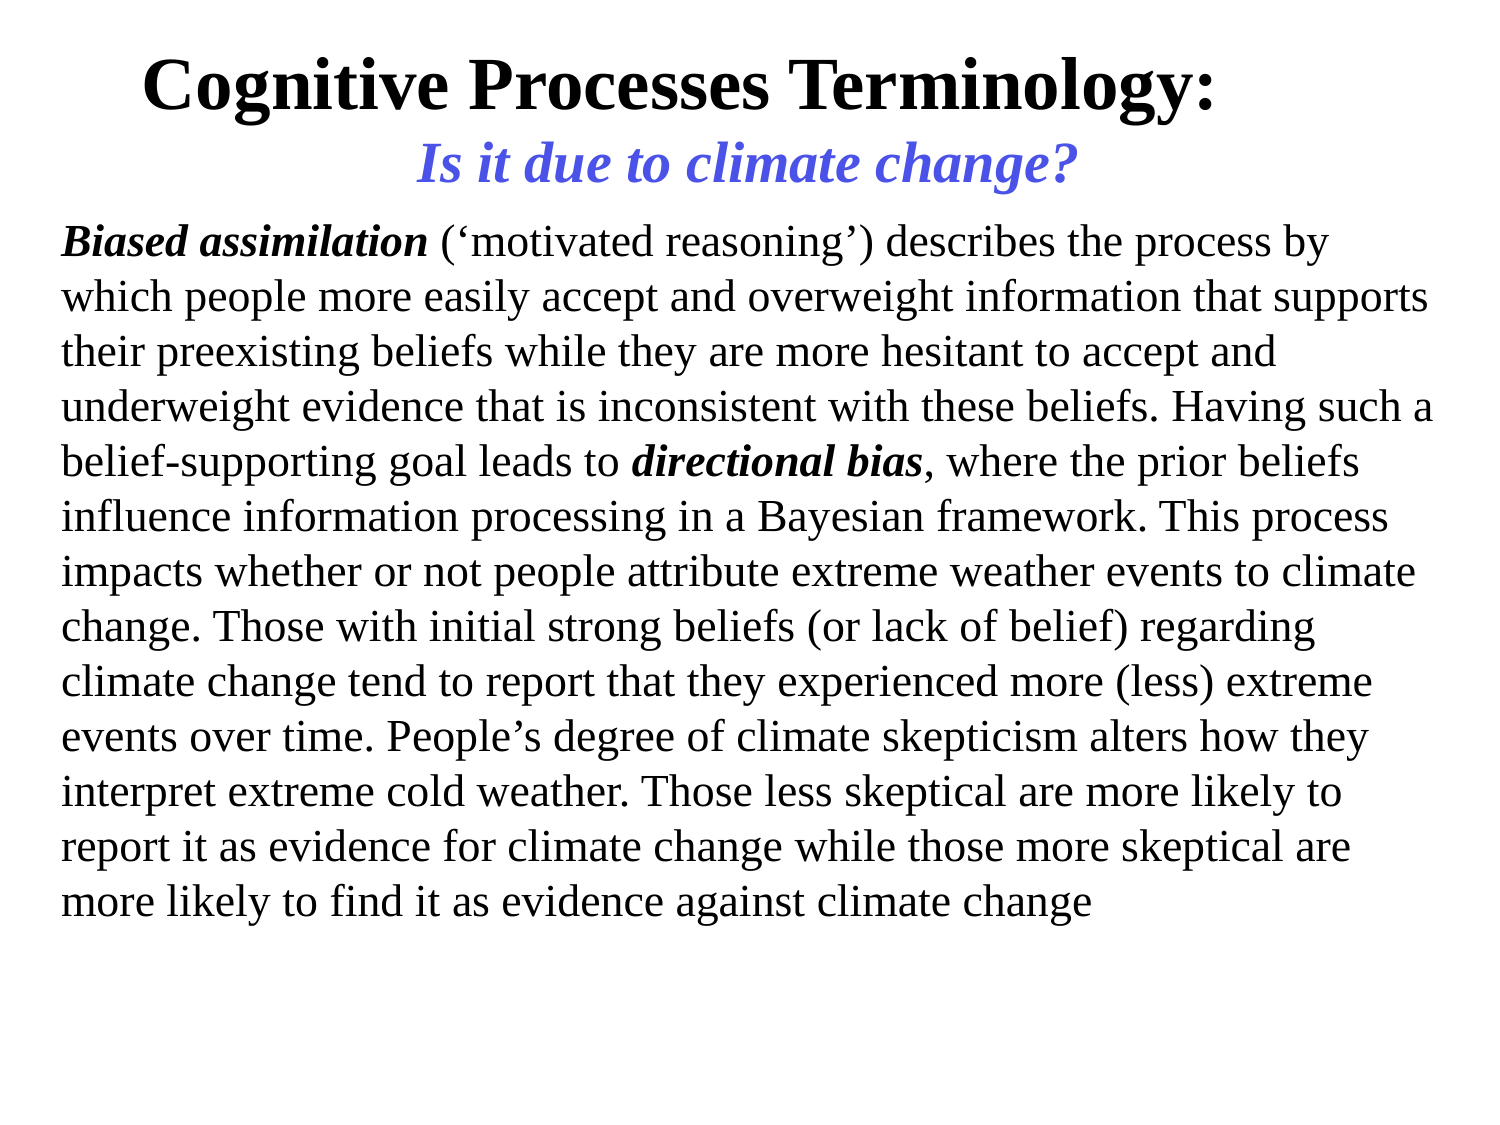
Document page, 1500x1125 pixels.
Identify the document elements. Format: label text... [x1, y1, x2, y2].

text_box Biased assimilation (‘motivated reasoning’) describes the process by which people more easily accept and overweight information that supports their preexisting beliefs while they are more hesitant to accept and underweight evidence that is inconsistent with these beliefs. Having such a belief-supporting goal leads to directional bias, where the prior beliefs influence information processing in a Bayesian framework. This process impacts whether or not people attribute extreme weather events to climate change. Those with initial strong beliefs (or lack of belief) regarding climate change tend to report that they experienced more (less) extreme events over time. People’s degree of climate skepticism alters how they interpret extreme cold weather. Those less skeptical are more likely to report it as evidence for climate change while those more skeptical are more likely to find it as evidence against climate change [46, 203, 1454, 934]
text_box Cognitive Processes Terminology: Is it due to climate change? [127, 26, 1417, 202]
